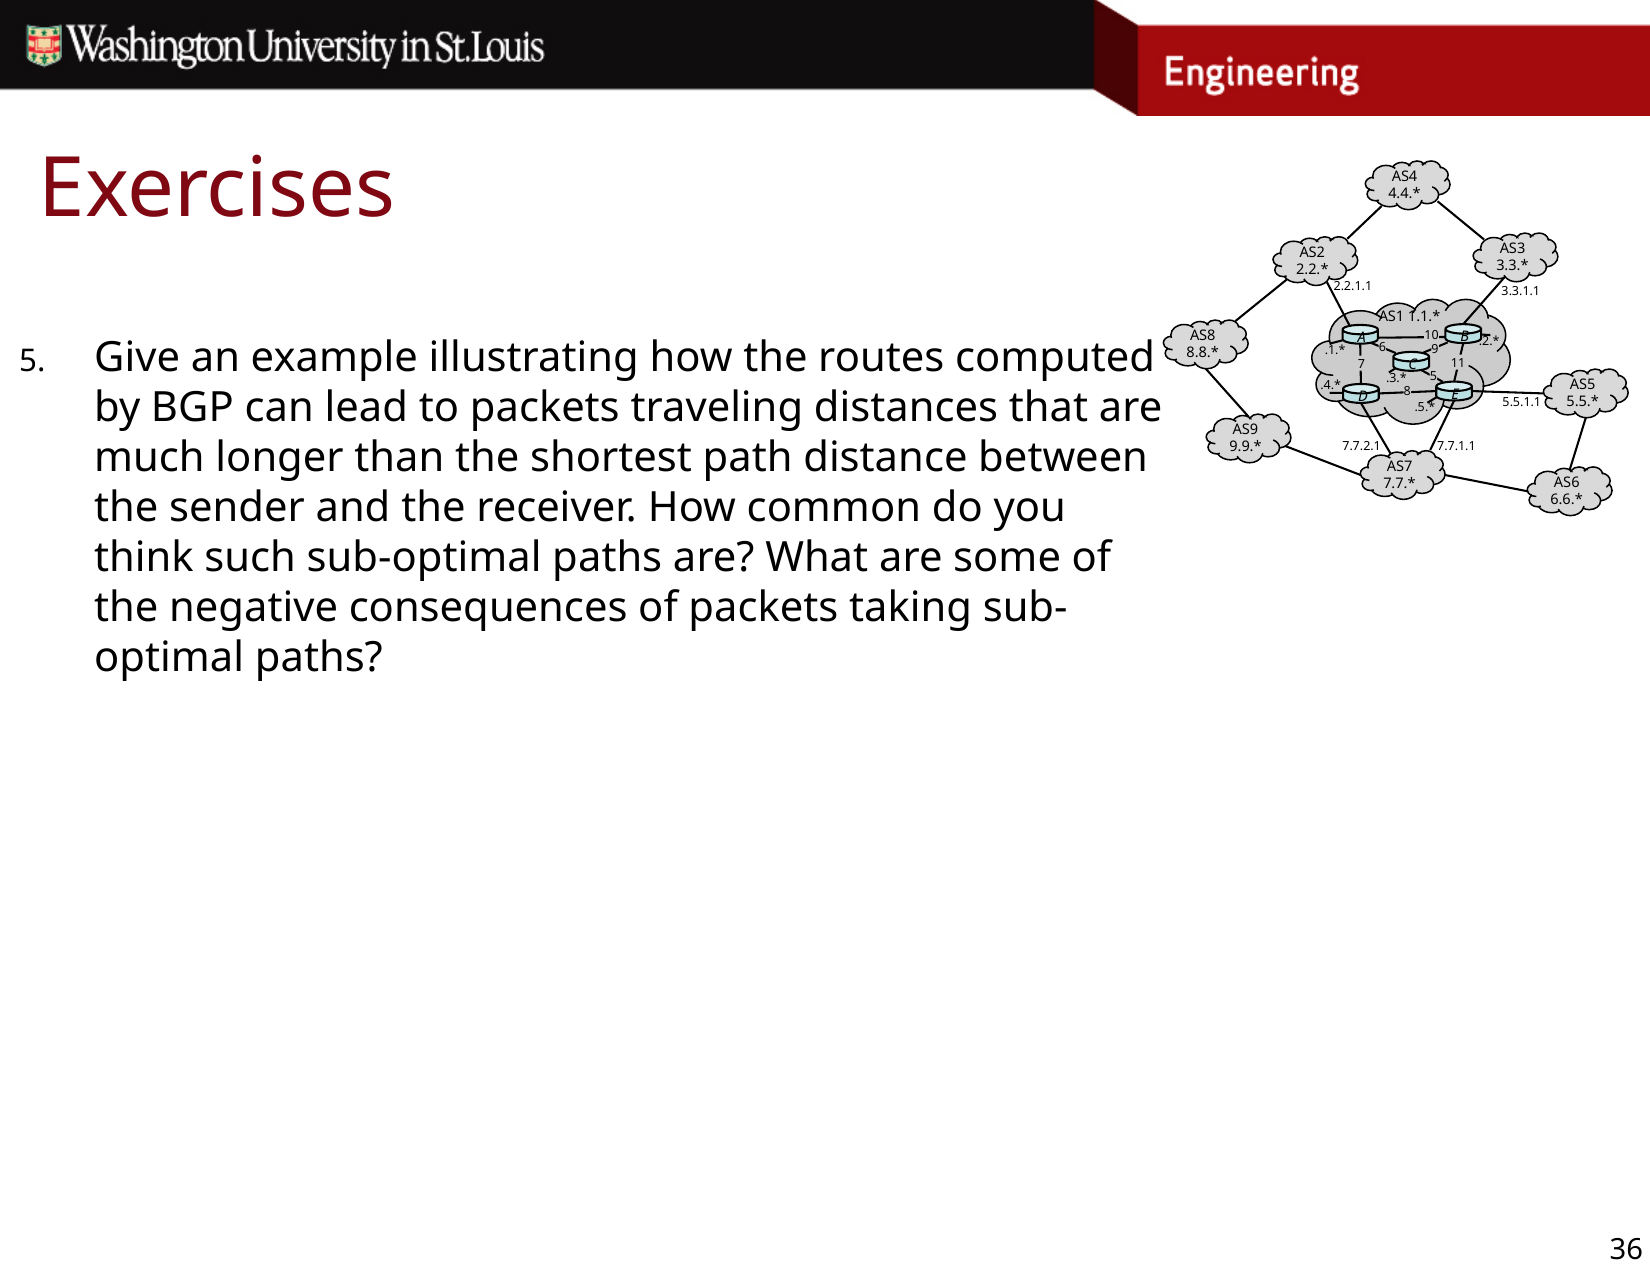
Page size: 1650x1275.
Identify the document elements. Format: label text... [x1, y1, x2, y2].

list Give an example illustrating how the routes computed by BGP can lead to packets traveling distances that are much longer than the shortest path distance between the sender and the receiver. How common do you think such sub-optimal paths are? What are some of the negative consequences of packets taking sub-optimal paths? [2, 321, 1188, 1275]
slide_number 36 [1577, 1225, 1650, 1275]
title Exercises [21, 105, 1602, 262]
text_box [1163, 160, 1629, 516]
picture [0, 0, 1650, 116]
